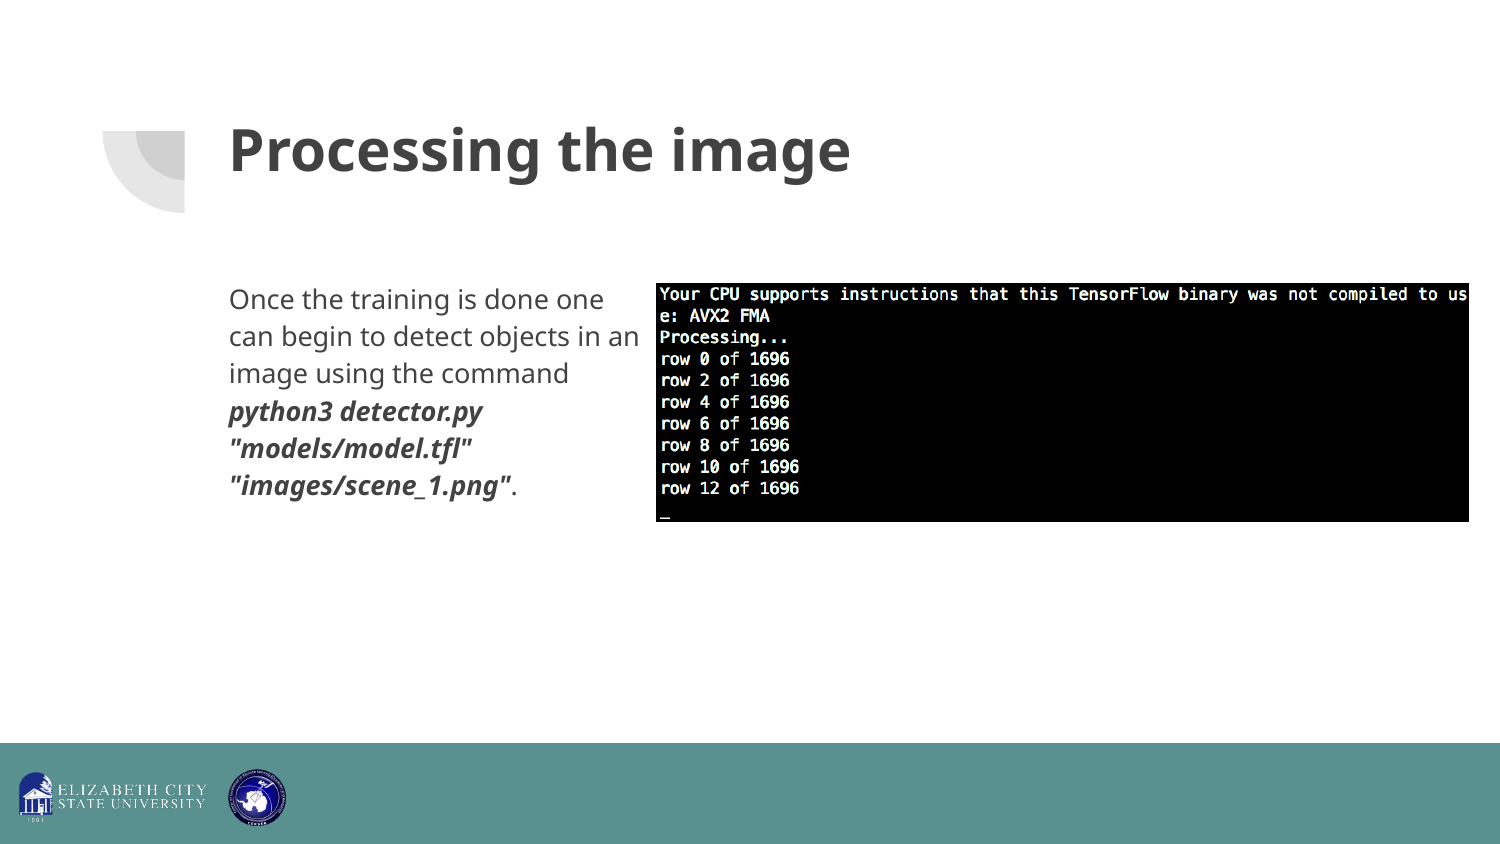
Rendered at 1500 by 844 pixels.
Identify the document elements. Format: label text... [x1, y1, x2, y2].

picture [656, 282, 1469, 523]
list Once the training is done one can begin to detect objects in an image using the command python3 detector.py "models/model.tfl" "images/scene_1.png". [213, 262, 668, 680]
title Processing the image [213, 98, 1368, 263]
picture [0, 743, 1500, 844]
